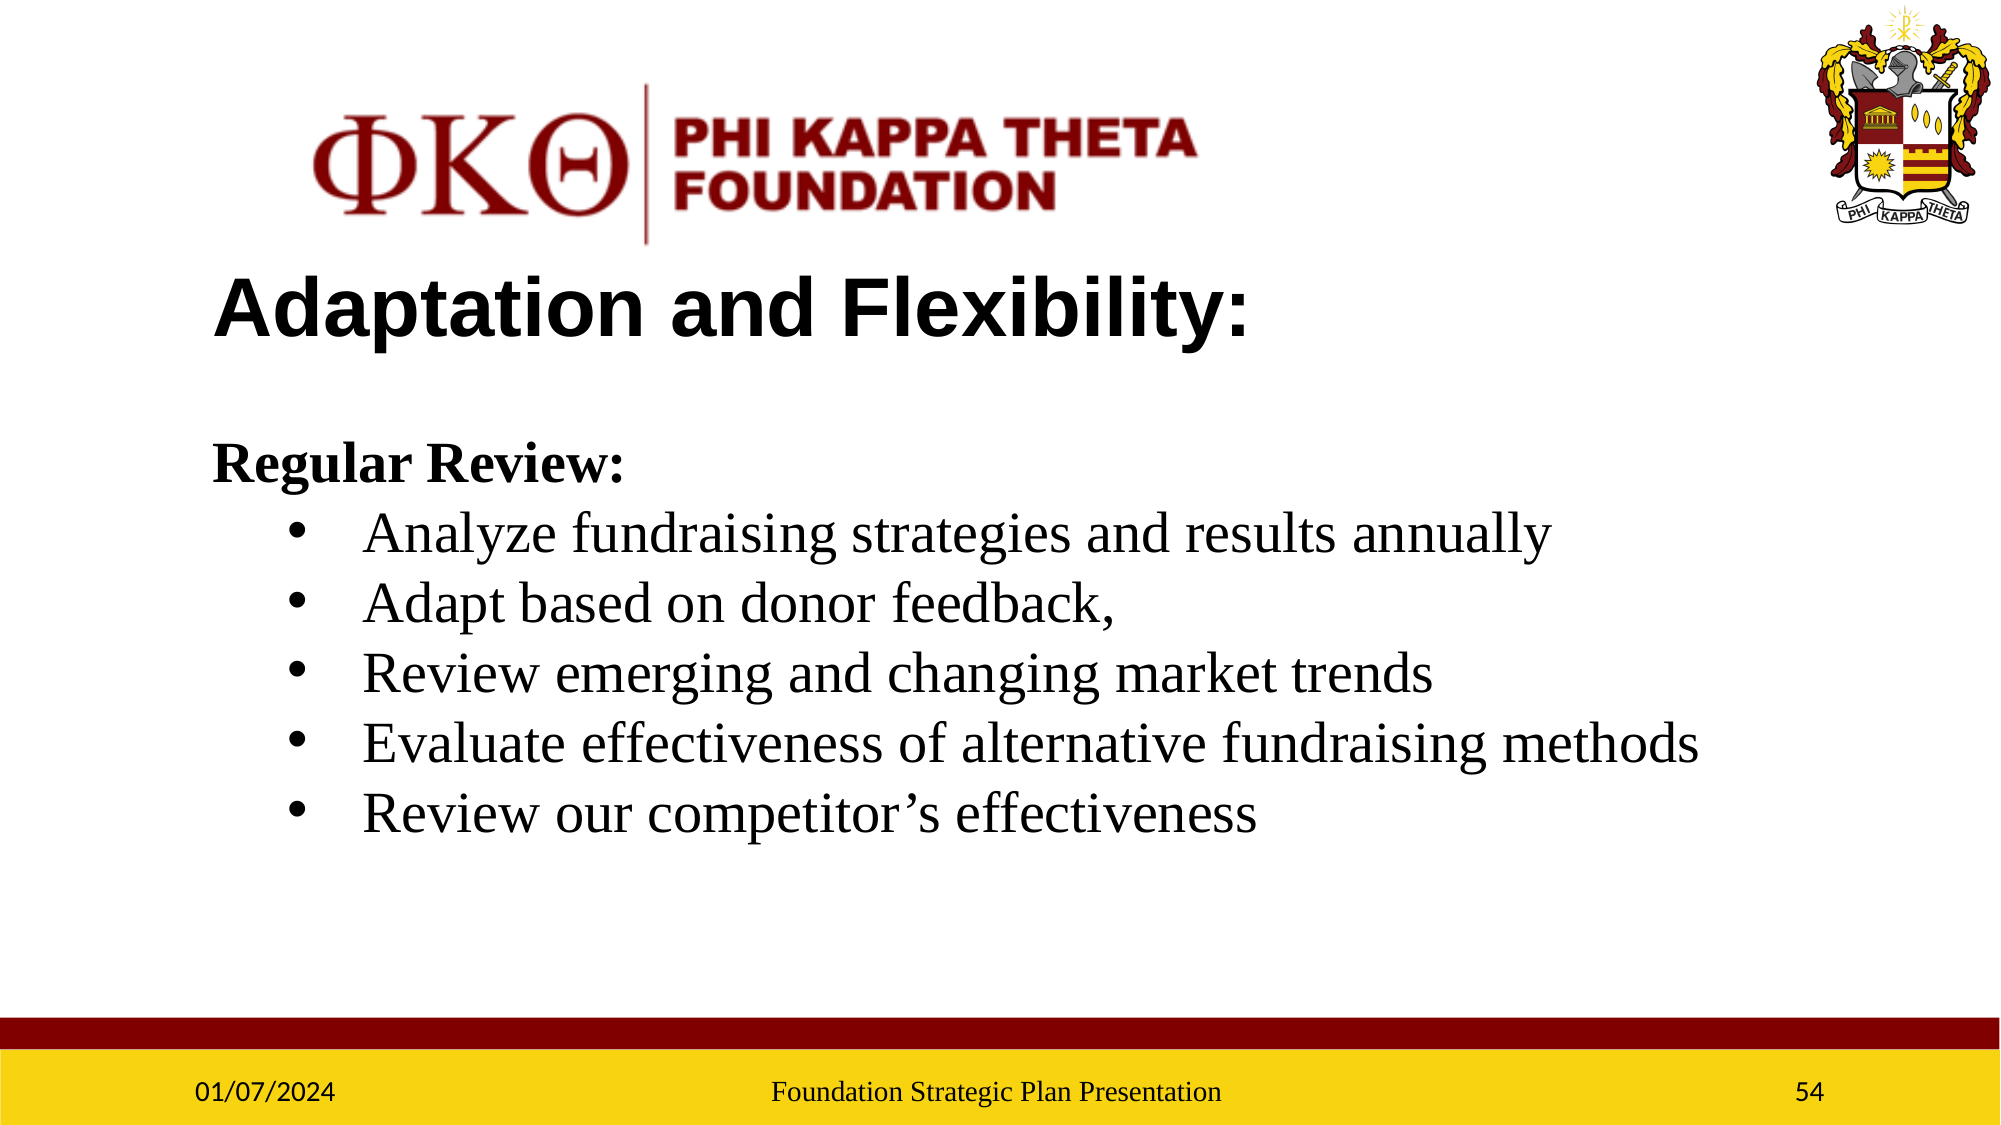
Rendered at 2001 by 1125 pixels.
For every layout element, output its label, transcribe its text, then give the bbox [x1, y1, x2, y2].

footer Foundation Strategic Plan Presentation [604, 1059, 1396, 1120]
text_box Adaptation and Flexibility: [198, 245, 1509, 361]
picture [1815, 5, 1992, 225]
text_box Regular Review: Analyze fundraising strategies and results annually Adapt based on donor feedback, Review emerging and changing market trends Evaluate effectiveness of alternative fundraising methods Review our competitor’s effectiveness [198, 366, 1894, 852]
picture [297, 52, 1638, 277]
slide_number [180, 1059, 586, 1120]
slide_number 54 [1624, 1059, 1840, 1120]
